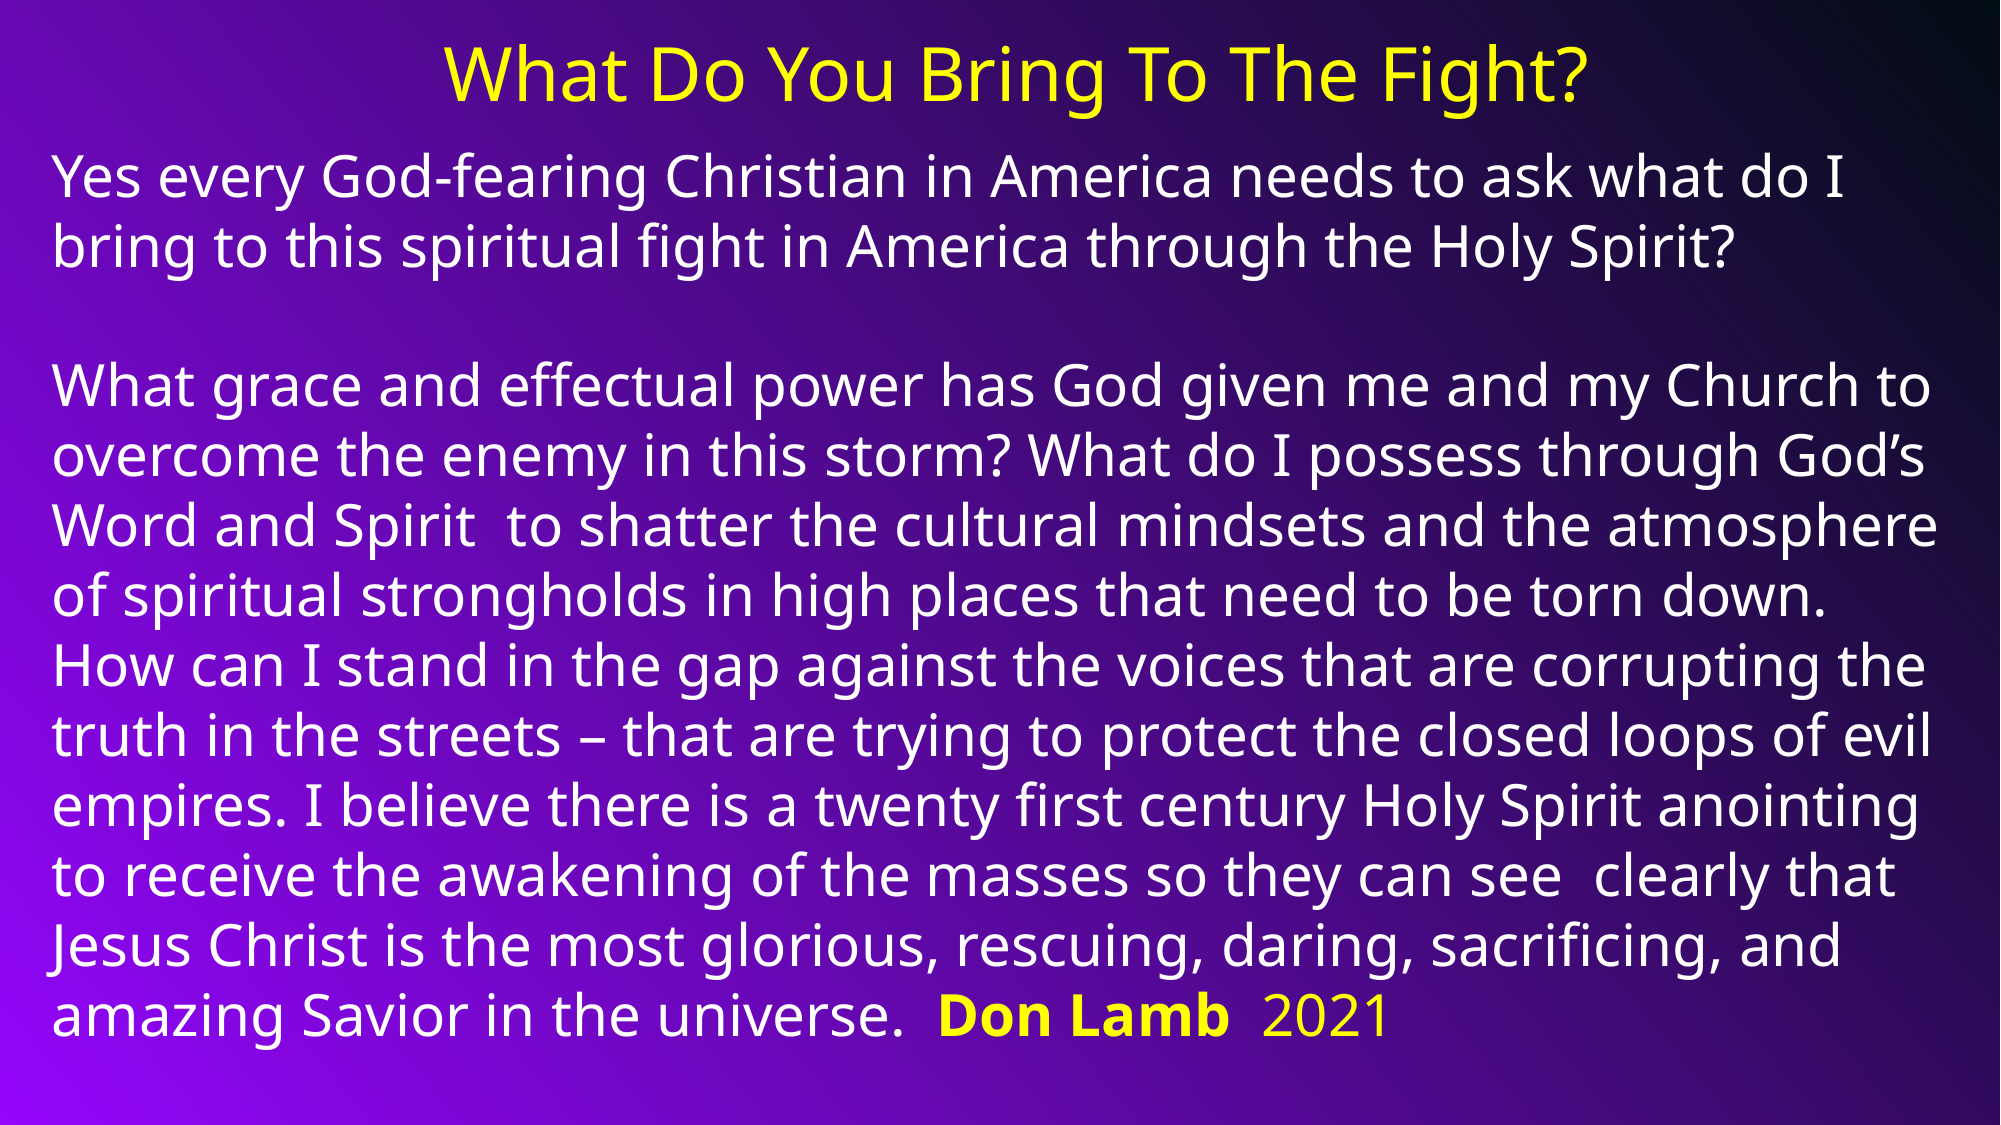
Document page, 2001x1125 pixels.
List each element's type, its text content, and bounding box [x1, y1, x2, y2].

text_box What Do You Bring To The Fight? [98, 19, 1935, 124]
text_box Yes every God-fearing Christian in America needs to ask what do I bring to this spiritual fight in America through the Holy Spirit? What grace and effectual power has God given me and my Church to overcome the enemy in this storm? What do I possess through God’s Word and Spirit to shatter the cultural mindsets and the atmosphere of spiritual strongholds in high places that need to be torn down. How can I stand in the gap against the voices that are corrupting the truth in the streets – that are trying to protect the closed loops of evil empires. I believe there is a twenty first century Holy Spirit anointing to receive the awakening of the masses so they can see clearly that Jesus Christ is the most glorious, rescuing, daring, sacrificing, and amazing Savior in the universe. Don Lamb 2021 [37, 131, 1958, 1056]
